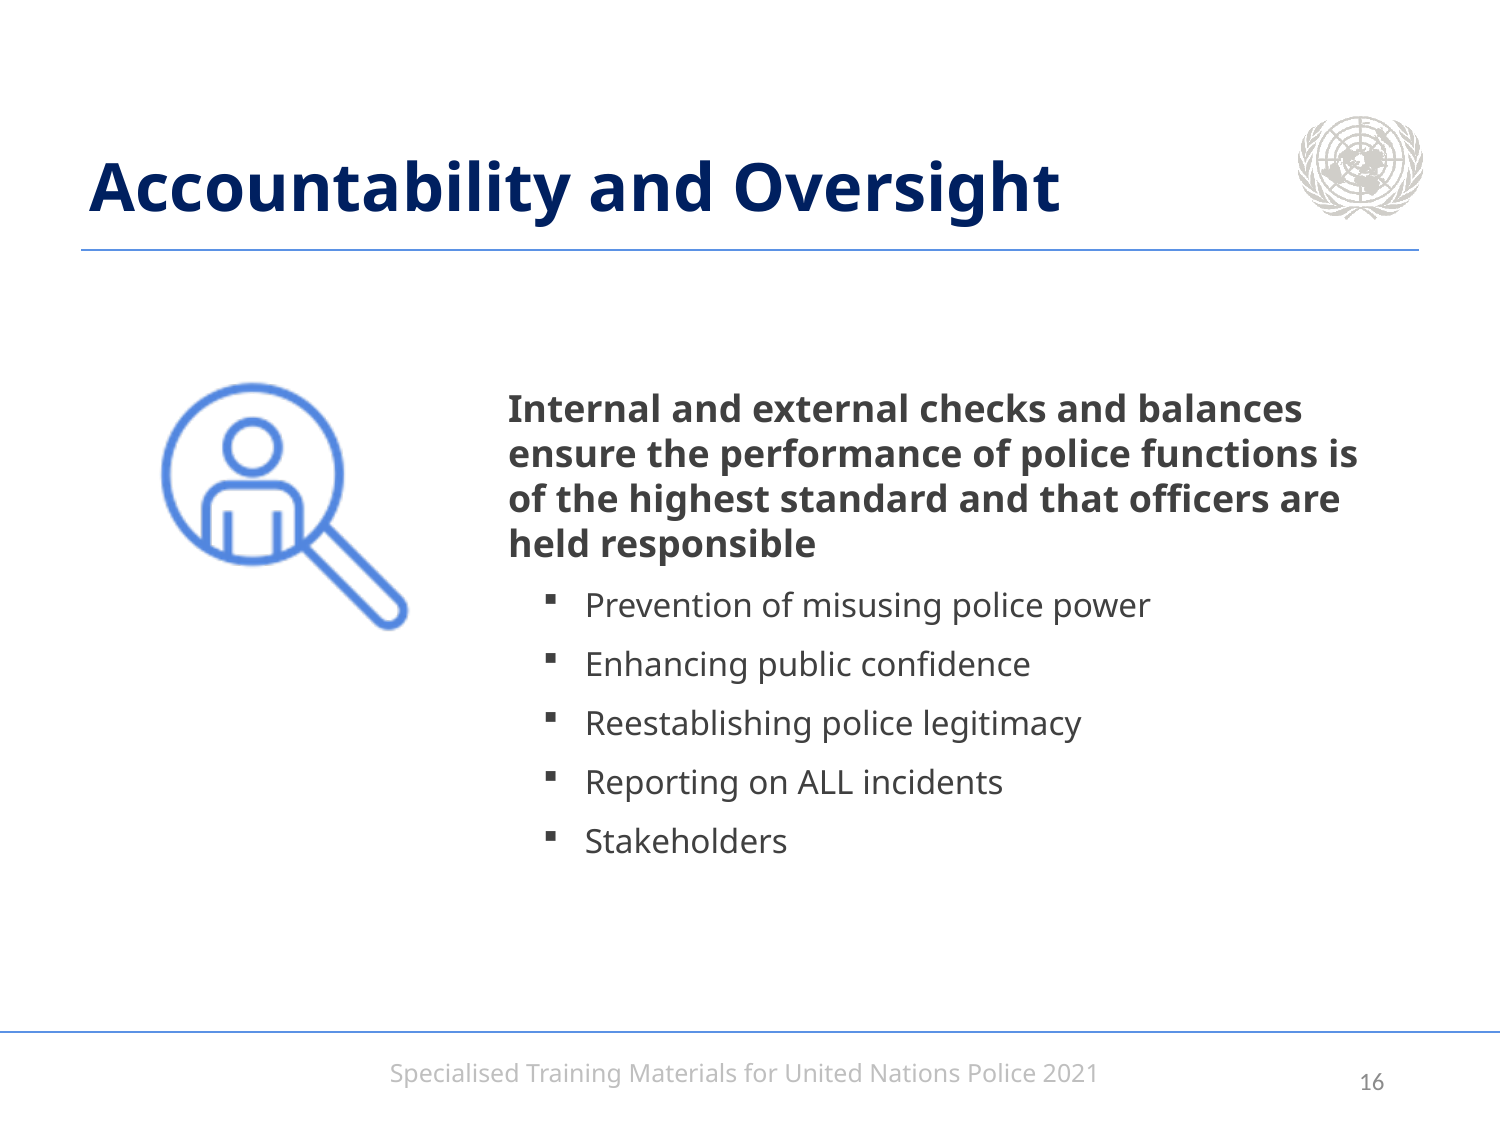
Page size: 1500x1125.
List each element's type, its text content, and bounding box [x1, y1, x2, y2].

picture [146, 343, 434, 654]
slide_number 15 [1212, 1050, 1400, 1111]
list Internal and external checks and balances ensure the performance of police functions is of the highest standard and that officers are held responsible Prevention of misusing police power Enhancing public confidence Reestablishing police legitimacy Reporting on ALL incidents Stakeholders [493, 377, 1379, 853]
text_box [80, 205, 1303, 278]
title Accountability and Oversight [75, 75, 1250, 233]
text_box [90, 185, 1379, 286]
